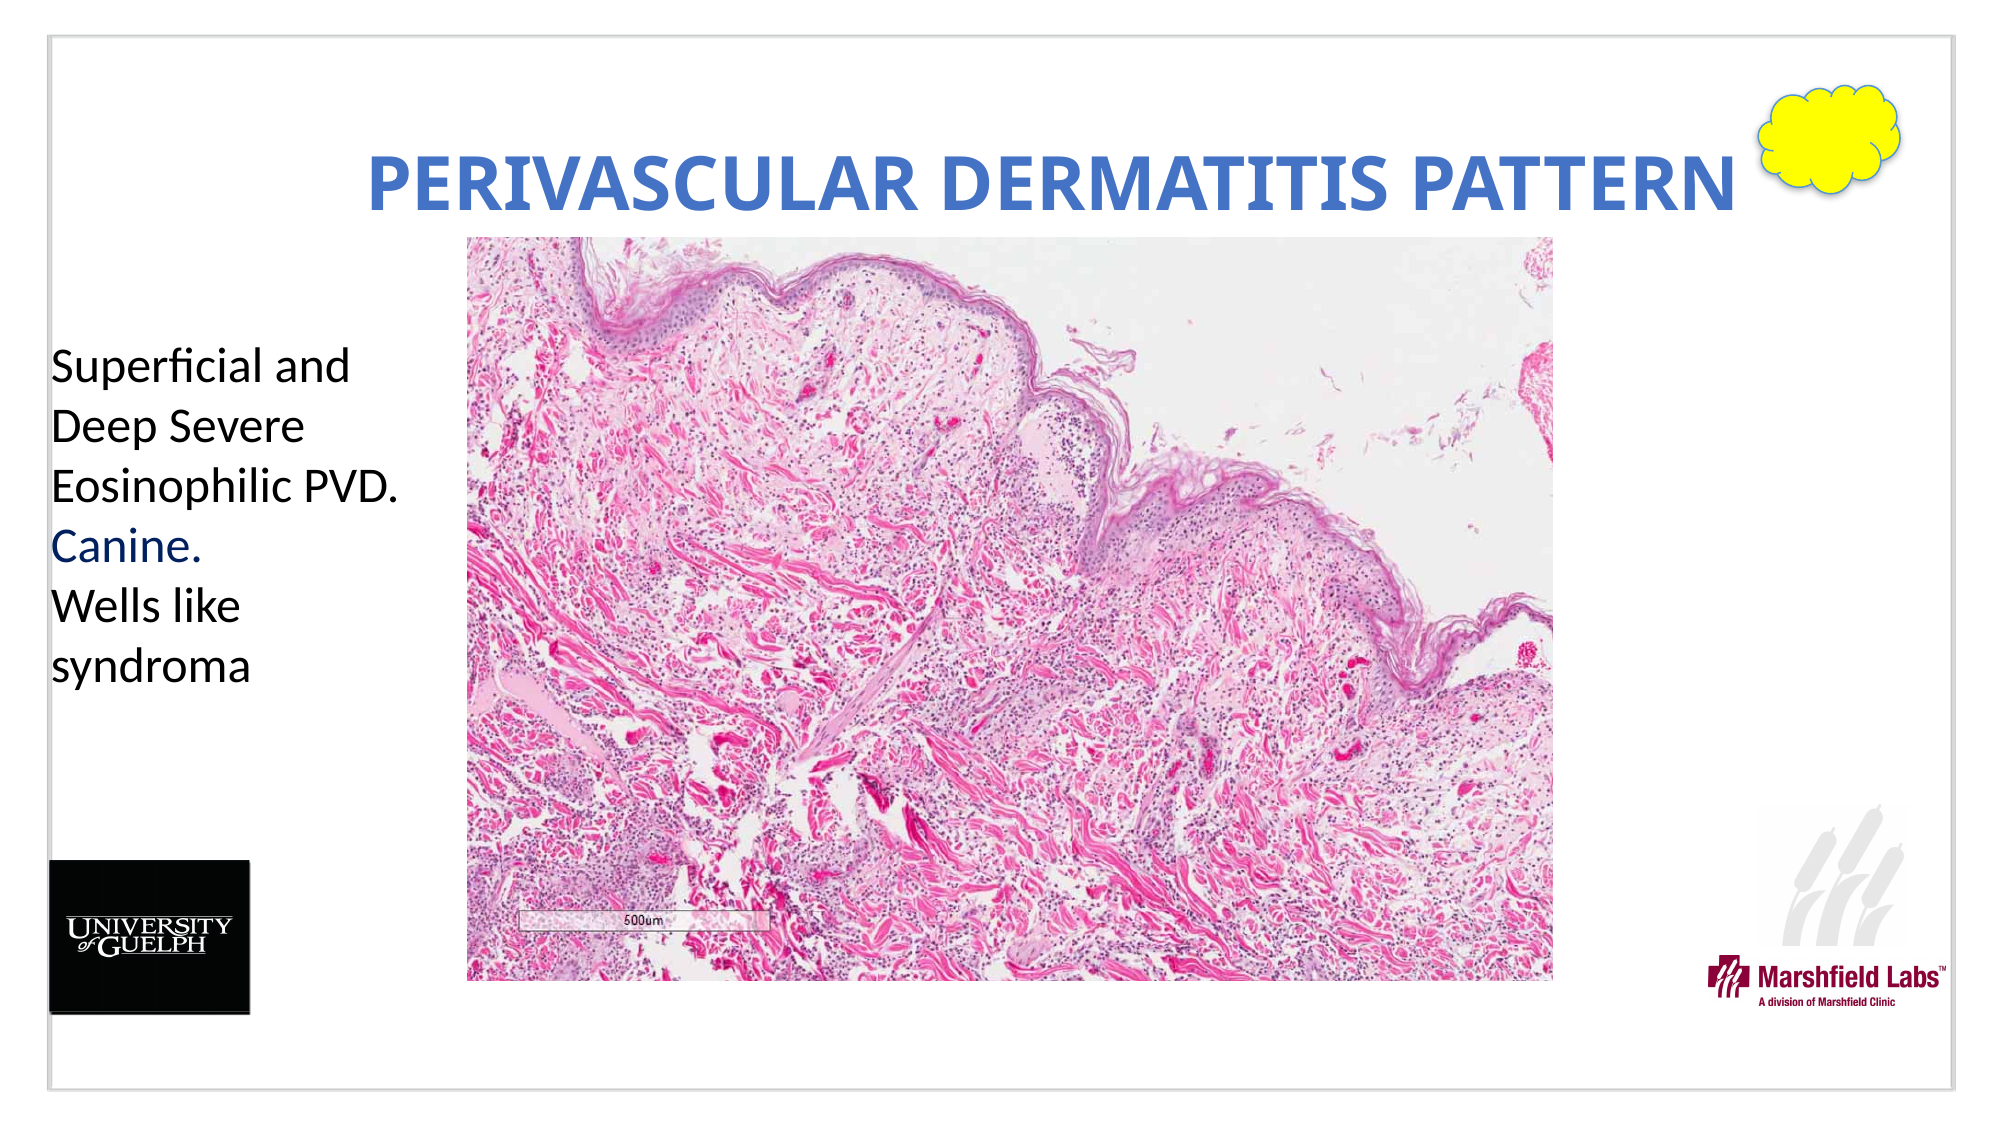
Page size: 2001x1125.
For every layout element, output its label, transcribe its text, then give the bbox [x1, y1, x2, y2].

picture [49, 860, 267, 1012]
picture [1757, 804, 1909, 946]
text_box [1757, 84, 1901, 195]
text_box Superficial and Deep Severe Eosinophilic PVD. Canine. Wells like syndroma [36, 324, 461, 700]
picture [1708, 955, 1947, 1006]
title Perivascular Dermatitis Pattern [350, 45, 1900, 233]
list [466, 237, 1553, 981]
